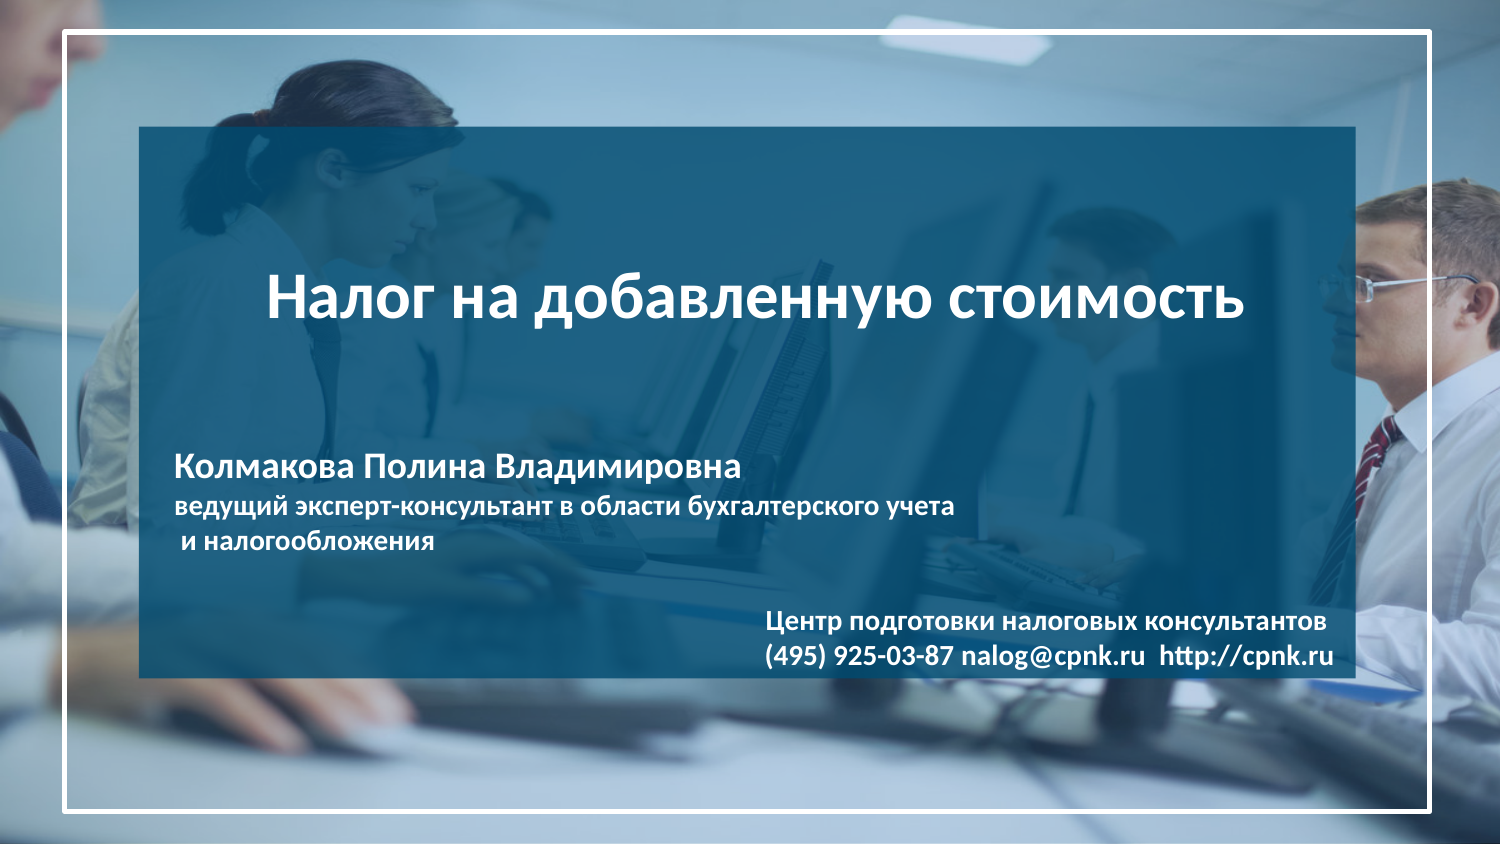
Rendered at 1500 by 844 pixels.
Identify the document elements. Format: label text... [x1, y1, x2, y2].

text_box [63, 30, 1432, 814]
text_box Колмакова Полина Владимировна ведущий эксперт-консультант в области бухгалтерского учета и налогообложения [159, 433, 975, 564]
text_box [0, 0, 1500, 844]
